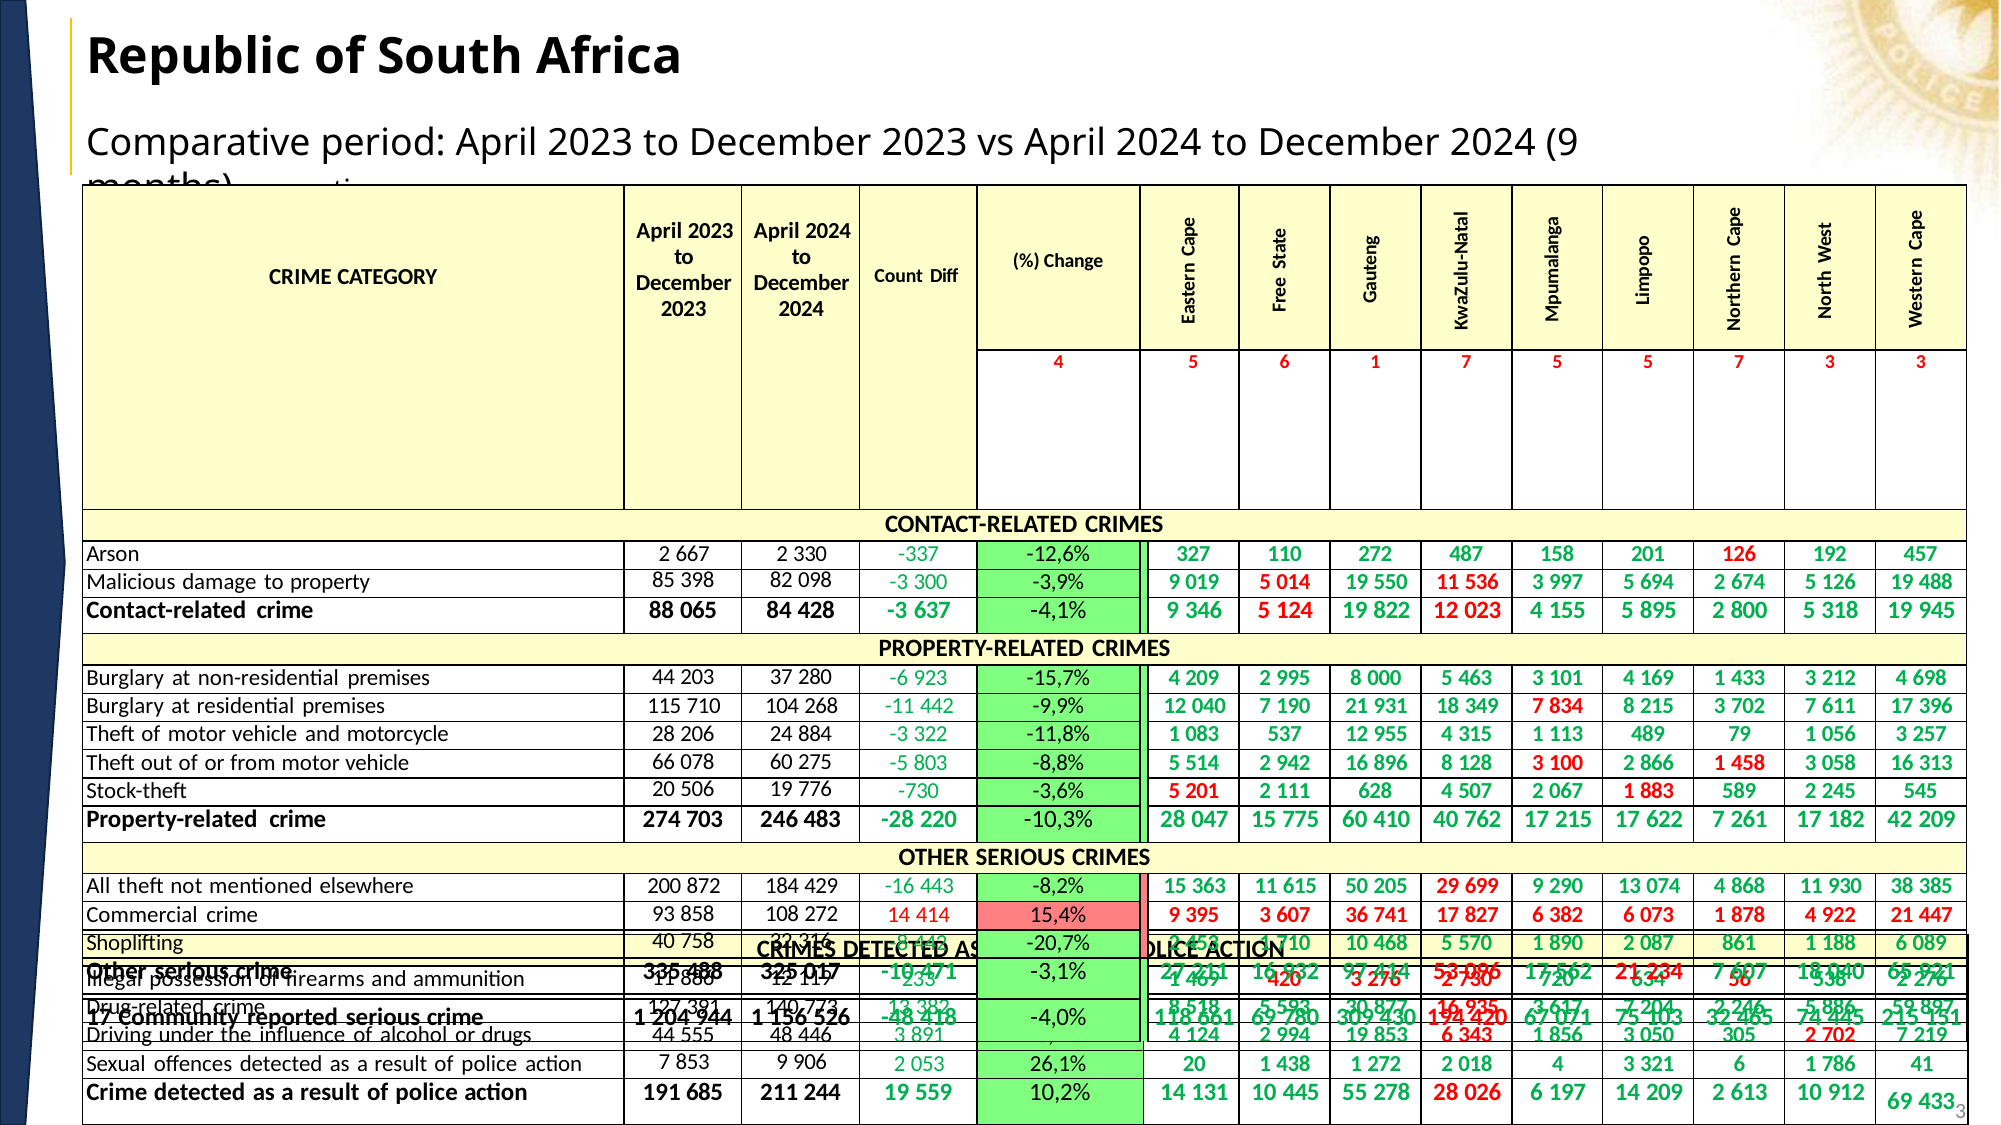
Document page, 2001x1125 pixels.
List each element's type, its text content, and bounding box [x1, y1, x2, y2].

table_cell 79 [1694, 722, 1784, 749]
table_cell 2 453 [1149, 931, 1238, 957]
table_cell -337 [860, 542, 976, 569]
table_cell 537 [1240, 722, 1329, 749]
table_cell 246 483 [742, 807, 859, 842]
table_cell 1 056 [1785, 722, 1875, 749]
table_cell 545 [1876, 779, 1966, 805]
table_cell 108 272 [742, 902, 859, 929]
table_cell CONTACT-RELATED CRIMES [83, 510, 1966, 540]
table_cell 9 395 [1149, 902, 1238, 929]
table_cell Other serious crime [83, 959, 623, 998]
table_cell 6 382 [1513, 902, 1602, 929]
table_cell 19 945 [1876, 598, 1966, 633]
table_cell -48 418 [860, 1000, 976, 1041]
table_cell 5 014 [1240, 570, 1329, 597]
table_cell 14 209 [1603, 1079, 1693, 1124]
table_cell 67 071 [1513, 1000, 1602, 1041]
table_cell 6 089 [1876, 931, 1966, 957]
table_cell 14 131 [1144, 1079, 1238, 1124]
table_cell 60 275 [742, 750, 859, 777]
table_cell 2 942 [1240, 750, 1329, 777]
table_cell -3,1% [978, 959, 1139, 998]
table_cell -9,9% [978, 694, 1139, 721]
table_cell 3 321 [1603, 1051, 1693, 1078]
table_cell 118 661 [1149, 1000, 1238, 1041]
table_cell 55 278 [1331, 1079, 1420, 1124]
table_cell 11 615 [1240, 874, 1329, 901]
table_cell -730 [860, 779, 976, 805]
table_header Western Cape [1876, 186, 1966, 349]
table_cell 6 197 [1513, 1079, 1602, 1124]
table_cell 2 667 [625, 542, 741, 569]
table_cell 12 040 [1149, 694, 1238, 721]
table_cell -3 322 [860, 722, 976, 749]
table_cell 5 463 [1422, 666, 1511, 693]
table_cell 32 465 [1694, 1000, 1784, 1041]
table_cell 17 396 [1876, 694, 1966, 721]
table_cell 16 896 [1331, 750, 1420, 777]
table_cell Driving under the influence of alcohol or drugs [83, 1042, 623, 1050]
table_cell 50 205 [1331, 874, 1420, 901]
table_cell 211 244 [742, 1079, 859, 1124]
table_cell 17 622 [1603, 807, 1693, 842]
table_cell -8,2% [978, 874, 1139, 901]
table_cell 6 [1240, 351, 1329, 509]
table_cell 4 [978, 351, 1139, 509]
table_cell 20 506 [625, 779, 741, 805]
title Republic of South Africa [84, 21, 1412, 184]
table_cell 5 318 [1785, 598, 1875, 633]
table_cell 17 215 [1513, 807, 1602, 842]
picture [1758, 0, 1999, 244]
table_cell 69 4333 [1876, 1079, 1967, 1124]
table_cell 2 087 [1603, 931, 1693, 957]
table_cell 28 047 [1149, 807, 1238, 842]
table_cell 7 [1694, 351, 1784, 509]
table_cell 192 [1785, 542, 1875, 569]
table_cell 4 922 [1785, 902, 1875, 929]
table_cell 6 343 [1422, 1042, 1511, 1050]
table_header Mpumalanga [1513, 186, 1602, 349]
table_cell 628 [1331, 779, 1420, 805]
table_cell [1141, 542, 1147, 633]
table_cell 93 858 [625, 902, 741, 929]
table_cell 19 822 [1331, 598, 1420, 633]
table_cell 5 570 [1422, 931, 1511, 957]
table_cell 5 [1603, 351, 1693, 509]
table_cell Sexual offences detected as a result of police action [83, 1051, 623, 1078]
table_cell 10 468 [1331, 931, 1420, 957]
table_cell Stock-theft [83, 779, 623, 805]
table_cell 1 [1331, 351, 1420, 509]
table_cell 5 514 [1149, 750, 1238, 777]
table_cell Burglary at residential premises [83, 694, 623, 721]
table_cell -12,6% [978, 542, 1139, 569]
table_cell 6 073 [1603, 902, 1693, 929]
table_header April 2024 to December 2024 [742, 186, 859, 509]
table_cell Malicious damage to property [83, 570, 623, 597]
table_cell 489 [1603, 722, 1693, 749]
table_cell 19 550 [1331, 570, 1420, 597]
table_cell 274 703 [625, 807, 741, 842]
table_cell 5 694 [1603, 570, 1693, 597]
table_cell -4,1% [978, 598, 1139, 633]
table_cell Shoplifting [83, 931, 623, 957]
table_cell 8,7% [978, 1041, 1143, 1050]
table_cell 28 026 [1422, 1079, 1511, 1124]
table_cell 3 101 [1513, 666, 1602, 693]
table_cell 15,4% [978, 902, 1139, 929]
table_cell Arson [83, 542, 623, 569]
table_cell 3 607 [1240, 902, 1329, 929]
table_cell -16 443 [860, 874, 976, 901]
table_cell 1 856 [1513, 1042, 1602, 1050]
table_cell 2 800 [1694, 598, 1784, 633]
table_cell 1 883 [1603, 779, 1693, 805]
table_cell 2 018 [1422, 1051, 1511, 1078]
table_cell 19 853 [1331, 1042, 1420, 1050]
table_cell 861 [1694, 931, 1784, 957]
table_cell 7 190 [1240, 694, 1329, 721]
table_cell 10 912 [1785, 1079, 1875, 1124]
table_cell 335 488 [625, 959, 741, 998]
table_cell 1 188 [1785, 931, 1875, 957]
table_cell 4 698 [1876, 666, 1966, 693]
table_cell 1 113 [1513, 722, 1602, 749]
table_cell 3 997 [1513, 570, 1602, 597]
table_cell 41 [1876, 1051, 1967, 1078]
table_cell -8,8% [978, 750, 1139, 777]
table_cell 3 [1876, 351, 1966, 509]
table_cell 2 994 [1240, 1042, 1329, 1050]
table_cell 38 385 [1876, 874, 1966, 901]
table_cell 7 219 [1876, 1042, 1967, 1050]
table_cell 21 447 [1876, 902, 1966, 929]
table_cell 3 257 [1876, 722, 1966, 749]
table_cell 4 868 [1694, 874, 1784, 901]
table_header Eastern Cape [1141, 186, 1238, 349]
table_cell 11 536 [1422, 570, 1511, 597]
table_header April 2023 to December 2023 [625, 186, 741, 509]
table_cell -4,0% [978, 1000, 1139, 1041]
table_cell Crime detected as a result of police action [83, 1079, 623, 1124]
table_header Free State [1240, 186, 1329, 349]
table_cell 1 204 944 [625, 1000, 741, 1041]
table_cell 28 206 [625, 722, 741, 749]
table_cell 17 562 [1513, 959, 1602, 998]
text_box Comparative period: April 2023 to December 2023 vs April 2024 to December 2024 (9 months) … continue [1412, 115, 1735, 184]
table_cell -3 637 [860, 598, 976, 633]
table_cell -6 923 [860, 666, 976, 693]
table_cell 1 786 [1785, 1051, 1875, 1078]
table_cell -10,3% [978, 807, 1139, 842]
table_cell 5 124 [1240, 598, 1329, 633]
table_cell 4 155 [1513, 598, 1602, 633]
table_cell 37 280 [742, 666, 859, 693]
table_cell 16 313 [1876, 750, 1966, 777]
table_cell Theft out of or from motor vehicle [83, 750, 623, 777]
table_cell 10,2% [978, 1079, 1143, 1124]
table_cell 184 429 [742, 874, 859, 901]
table_cell 3 702 [1694, 694, 1784, 721]
table_cell 4 169 [1603, 666, 1693, 693]
table_cell 272 [1331, 542, 1420, 569]
table_cell 18 349 [1422, 694, 1511, 721]
table_cell 75 103 [1603, 1000, 1693, 1041]
table_cell 66 078 [625, 750, 741, 777]
table_cell 3 050 [1603, 1042, 1693, 1050]
table_cell 325 017 [742, 959, 859, 998]
table_cell 2 995 [1240, 666, 1329, 693]
table_cell 7 261 [1694, 807, 1784, 842]
table_cell -28 220 [860, 807, 976, 842]
table_cell 8 128 [1422, 750, 1511, 777]
table_cell -8 442 [860, 931, 976, 957]
table_cell 110 [1240, 542, 1329, 569]
table_header KwaZulu-Natal [1422, 186, 1511, 349]
table_cell [1141, 874, 1147, 957]
table_cell 457 [1876, 542, 1966, 569]
table_cell 327 [1149, 542, 1238, 569]
table_cell 158 [1513, 542, 1602, 569]
table_cell 201 [1603, 542, 1693, 569]
table_cell 309 430 [1331, 1000, 1420, 1041]
table_cell Commercial crime [83, 902, 623, 929]
table_cell 4 507 [1422, 779, 1511, 805]
table_cell 200 872 [625, 874, 741, 901]
table_cell 2 330 [742, 542, 859, 569]
table_cell Burglary at non-residential premises [83, 666, 623, 693]
table_cell 2 067 [1513, 779, 1602, 805]
table_cell 2 613 [1694, 1079, 1784, 1124]
table_cell 4 [1513, 1051, 1602, 1078]
table_cell 18 040 [1785, 959, 1875, 998]
table_cell 21 931 [1331, 694, 1420, 721]
table_cell 194 420 [1422, 1000, 1511, 1041]
table_cell -3,9% [978, 570, 1139, 597]
table_cell 4 124 [1144, 1041, 1238, 1050]
table_cell 10 445 [1240, 1079, 1329, 1124]
table_cell 2 245 [1785, 779, 1875, 805]
table_cell 85 398 [625, 570, 741, 597]
table_cell 1 890 [1513, 931, 1602, 957]
table_cell 12 023 [1422, 598, 1511, 633]
table_cell 9 906 [742, 1051, 859, 1078]
table_cell 32 316 [742, 931, 859, 957]
table_cell -10 471 [860, 959, 976, 998]
table_cell 4 209 [1149, 666, 1238, 693]
table_header Count Diff [860, 186, 976, 509]
table_cell 88 065 [625, 598, 741, 633]
table_cell 11 930 [1785, 874, 1875, 901]
table_cell 7 834 [1513, 694, 1602, 721]
table_cell 65 921 [1876, 959, 1966, 998]
table_cell 2 702 [1785, 1042, 1875, 1050]
table_cell 5 [1141, 351, 1238, 509]
table_cell 19 776 [742, 779, 859, 805]
table_cell 97 414 [1331, 959, 1420, 998]
table_cell 1 710 [1240, 931, 1329, 957]
table_cell 9 346 [1149, 598, 1238, 633]
table_cell PROPERTY-RELATED CRIMES [83, 634, 1966, 664]
table_cell -5 803 [860, 750, 976, 777]
table_cell 191 685 [625, 1079, 741, 1124]
table_cell 44 555 [625, 1042, 741, 1050]
table_cell 17 827 [1422, 902, 1511, 929]
table_cell OTHER SERIOUS CRIMES [83, 843, 1966, 873]
table_cell 84 428 [742, 598, 859, 633]
table_cell 42 209 [1876, 807, 1966, 842]
table_cell 8 000 [1331, 666, 1420, 693]
table_cell 40 762 [1422, 807, 1511, 842]
table_cell 1 156 526 [742, 1000, 859, 1041]
table_cell 82 098 [742, 570, 859, 597]
table_header CRIME CATEGORY [83, 186, 623, 509]
table_cell 215 151 [1876, 1000, 1966, 1041]
table_cell -15,7% [978, 666, 1139, 693]
table_cell 1 878 [1694, 902, 1784, 929]
table_header (%) Change [978, 186, 1139, 349]
table_cell 1 433 [1694, 666, 1784, 693]
table_cell 17 182 [1785, 807, 1875, 842]
table_cell 14 414 [860, 902, 976, 929]
table_header Northern Cape [1694, 186, 1784, 349]
table_cell 74 445 [1785, 1000, 1875, 1041]
table_cell 13 074 [1603, 874, 1693, 901]
table_cell 1 272 [1331, 1051, 1420, 1078]
table_cell 60 410 [1331, 807, 1420, 842]
table_cell Property-related crime [83, 807, 623, 842]
table_cell -3,6% [978, 779, 1139, 805]
table_cell 3 058 [1785, 750, 1875, 777]
table_cell -11,8% [978, 722, 1139, 749]
table_cell 15 363 [1149, 874, 1238, 901]
table_cell 3 212 [1785, 666, 1875, 693]
table_cell 2 111 [1240, 779, 1329, 805]
table_cell -20,7% [978, 931, 1139, 957]
table_cell 5 [1513, 351, 1602, 509]
table_cell 53 096 [1422, 959, 1511, 998]
table_cell 21 234 [1603, 959, 1693, 998]
table_cell 29 699 [1422, 874, 1511, 901]
table_cell 5 126 [1785, 570, 1875, 597]
table_cell 1 438 [1240, 1051, 1329, 1078]
table_cell Theft of motor vehicle and motorcycle [83, 722, 623, 749]
table_cell 12 955 [1331, 722, 1420, 749]
table_cell 126 [1694, 542, 1784, 569]
table_cell 20 [1144, 1051, 1238, 1078]
table_cell 19 559 [860, 1079, 976, 1124]
table_cell 7 611 [1785, 694, 1875, 721]
table_cell 3 [1785, 351, 1875, 509]
table_cell 2 866 [1603, 750, 1693, 777]
table_cell 5 201 [1149, 779, 1238, 805]
table_cell 26,1% [978, 1051, 1143, 1078]
table_cell [1141, 666, 1147, 842]
table_cell 7 853 [625, 1051, 741, 1078]
table_cell 17 Community reported serious crime [83, 1000, 623, 1041]
table_cell 9 290 [1513, 874, 1602, 901]
table_cell 7 [1422, 351, 1511, 509]
table_header North West [1785, 186, 1875, 349]
table_cell 8 215 [1603, 694, 1693, 721]
table_cell 4 315 [1422, 722, 1511, 749]
table_header Limpopo [1603, 186, 1693, 349]
table_cell 24 884 [742, 722, 859, 749]
table_cell 589 [1694, 779, 1784, 805]
table_cell 3 100 [1513, 750, 1602, 777]
table_cell -11 442 [860, 694, 976, 721]
table_cell 16 932 [1240, 959, 1329, 998]
table_cell 2 674 [1694, 570, 1784, 597]
table_cell 305 [1694, 1042, 1784, 1050]
table_cell 36 741 [1331, 902, 1420, 929]
table_cell 69 780 [1240, 1000, 1329, 1041]
table_cell 1 083 [1149, 722, 1238, 749]
table_cell [1141, 959, 1147, 1041]
table_cell 48 446 [742, 1042, 859, 1050]
table_cell 104 268 [742, 694, 859, 721]
table_cell 15 775 [1240, 807, 1329, 842]
table_header Gauteng [1331, 186, 1420, 349]
table_cell Contact-related crime [83, 598, 623, 633]
table_cell 2 053 [860, 1051, 976, 1078]
table_cell 9 019 [1149, 570, 1238, 597]
table_cell -3 300 [860, 570, 976, 597]
table_cell 5 895 [1603, 598, 1693, 633]
table_cell 40 758 [625, 931, 741, 957]
table_cell 487 [1422, 542, 1511, 569]
table_cell All theft not mentioned elsewhere [83, 874, 623, 901]
table_cell 115 710 [625, 694, 741, 721]
table_cell 7 607 [1694, 959, 1784, 998]
table_cell 1 458 [1694, 750, 1784, 777]
table_cell 3 891 [860, 1042, 976, 1050]
table_cell 44 203 [625, 666, 741, 693]
table_cell 19 488 [1876, 570, 1966, 597]
table_cell 6 [1694, 1051, 1784, 1078]
table_cell 27 211 [1149, 959, 1238, 998]
